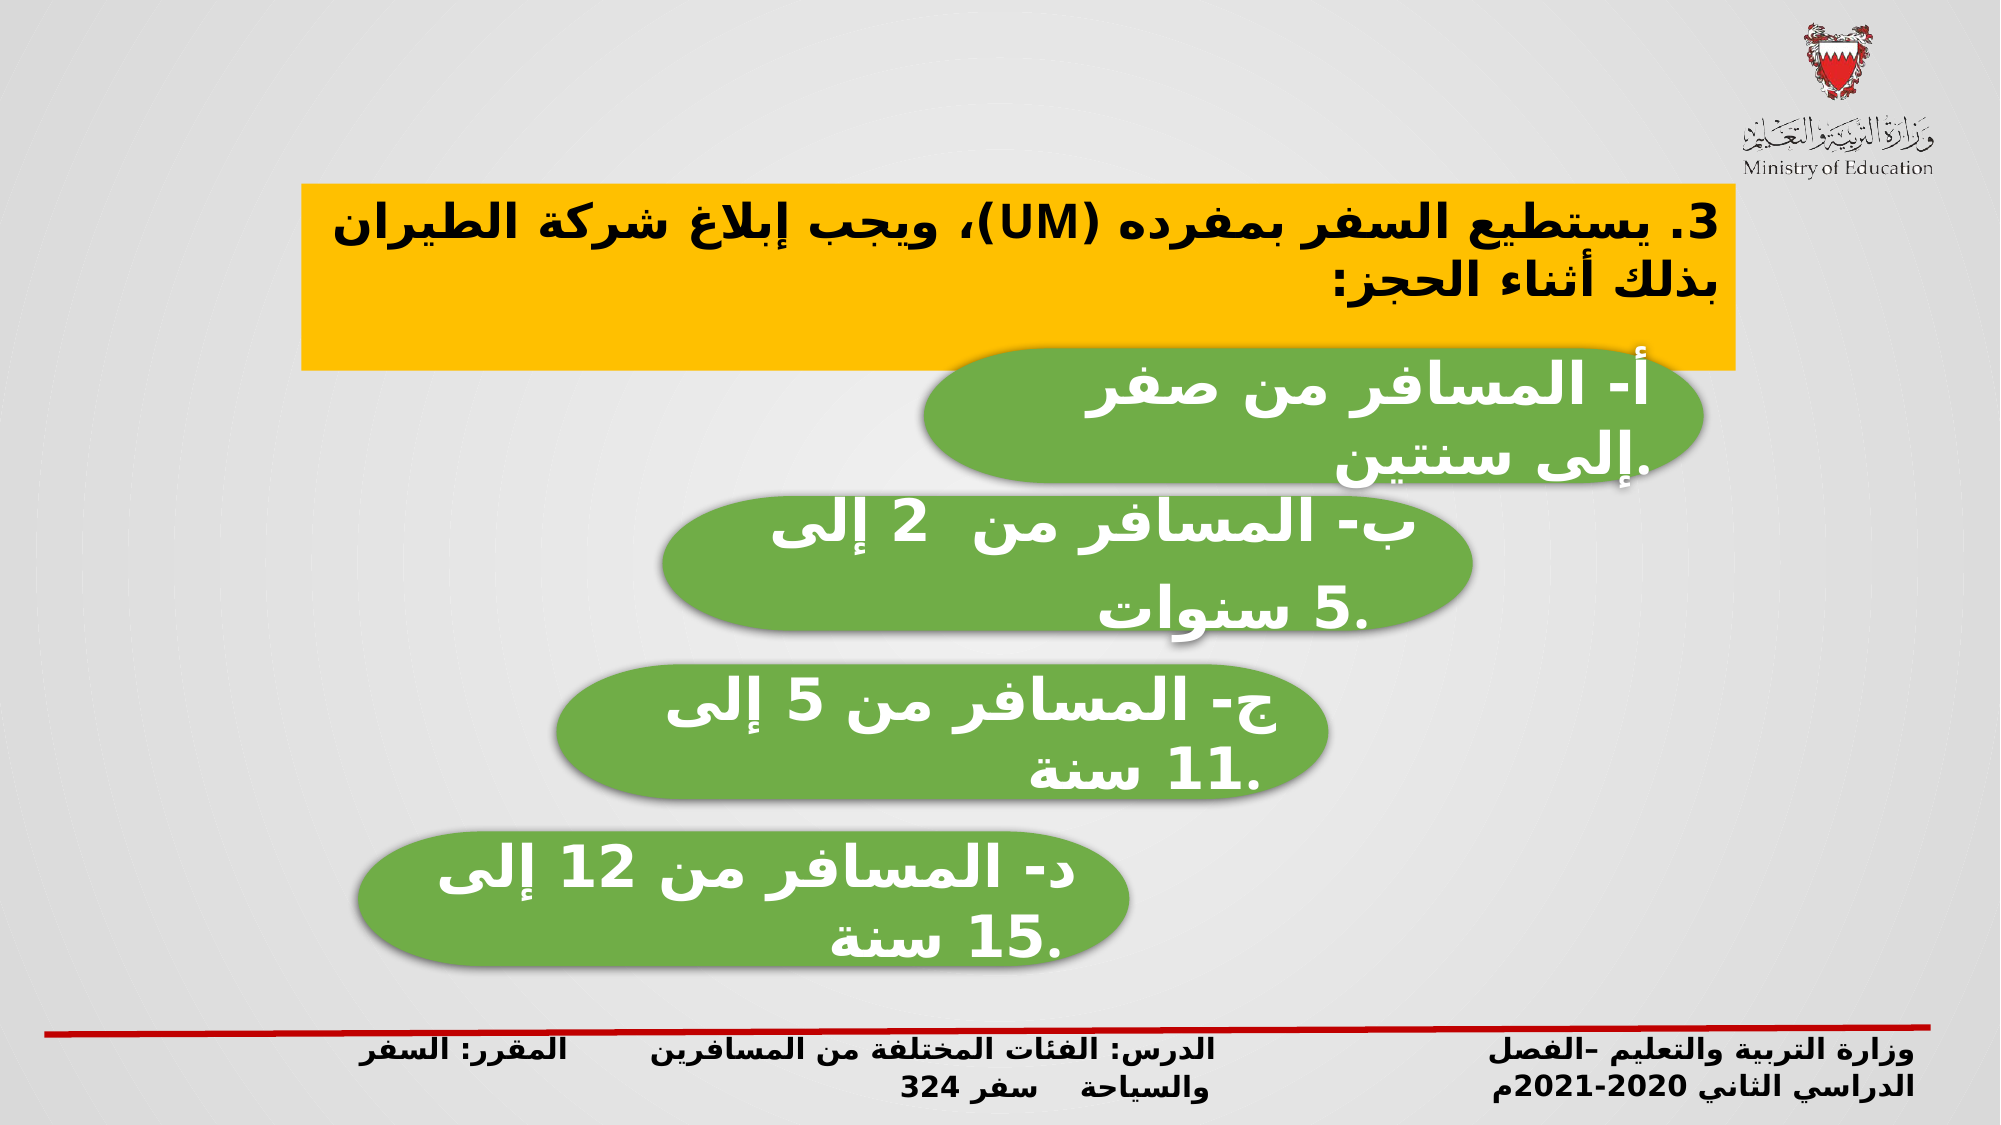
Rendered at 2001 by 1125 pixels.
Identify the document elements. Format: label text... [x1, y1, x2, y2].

text_box أ- المسافر من صفر إلى سنتين. [923, 348, 1704, 484]
text_box وزارة التربية والتعليم –الفصل الدراسي الثاني 2020-2021م [1369, 1035, 1931, 1097]
text_box د- المسافر من 12 إلى 15 سنة. [358, 831, 1130, 967]
picture [1705, 0, 1976, 208]
text_box ب- المسافر من 2 إلى 5 سنوات. [662, 496, 1473, 631]
text_box 3. يستطيع السفر بمفرده (UM)، ويجب إبلاغ شركة الطيران بذلك أثناء الحجز: [301, 183, 1736, 371]
text_box الدرس: الفئات المختلفة من المسافرين المقرر: السفر والسياحة سفر 324 [244, 1039, 1233, 1092]
text_box ج- المسافر من 5 إلى 11 سنة. [556, 664, 1329, 800]
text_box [44, 1027, 1931, 1035]
